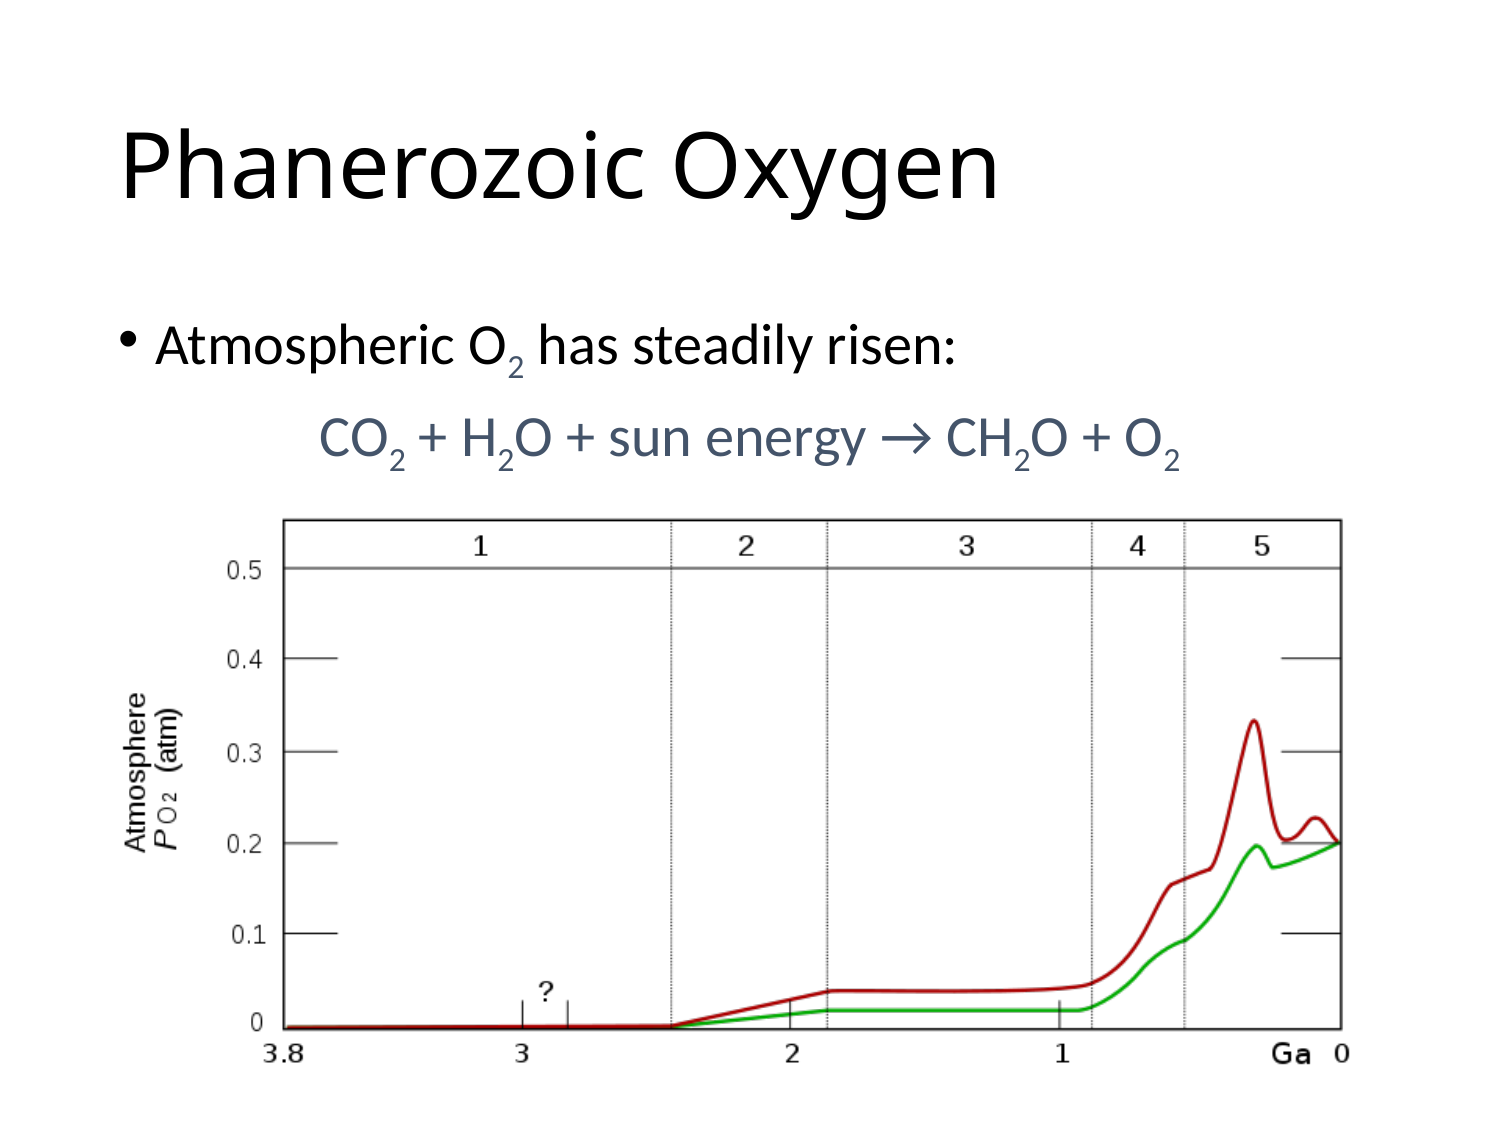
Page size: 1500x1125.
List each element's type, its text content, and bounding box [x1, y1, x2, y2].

list Atmospheric O2 has steadily risen: CO2 + H2O + sun energy → CH2O + O2 [103, 299, 1397, 1014]
picture [103, 510, 1354, 1069]
title Phanerozoic Oxygen [103, 59, 1397, 278]
